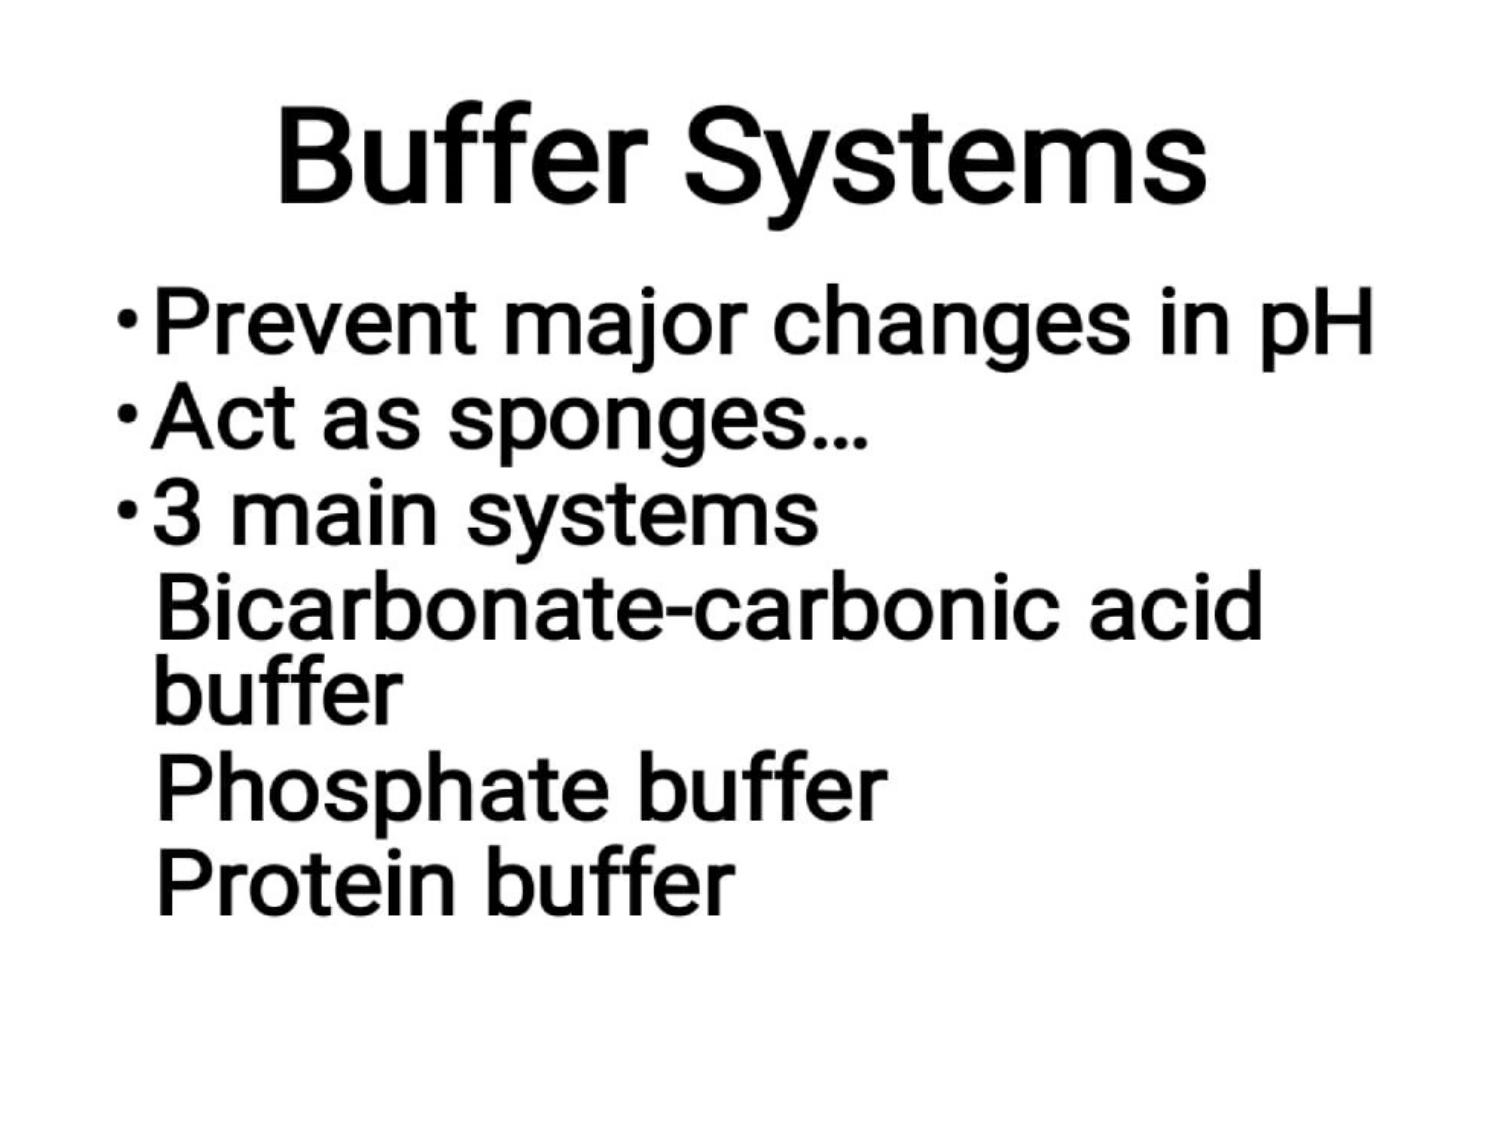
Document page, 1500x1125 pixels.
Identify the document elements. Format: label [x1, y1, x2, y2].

list [35, 71, 1449, 1030]
